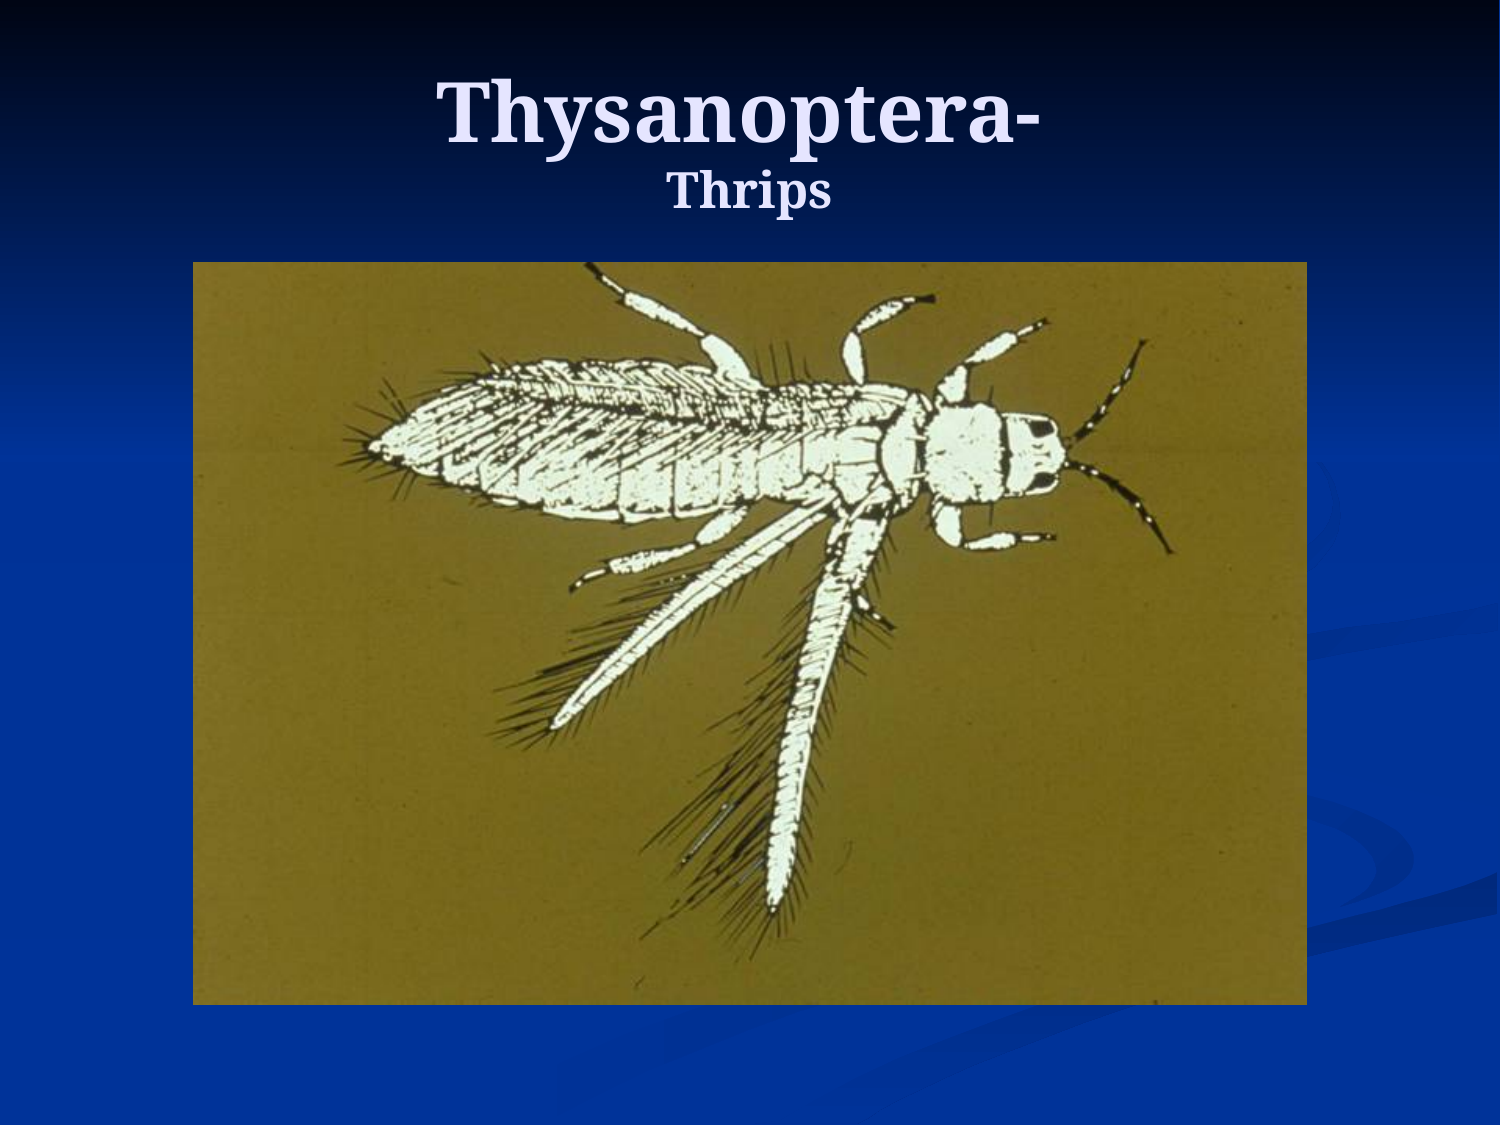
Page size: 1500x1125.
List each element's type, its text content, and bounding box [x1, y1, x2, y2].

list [193, 262, 1307, 1005]
title Thysanoptera- Thrips [75, 45, 1425, 233]
